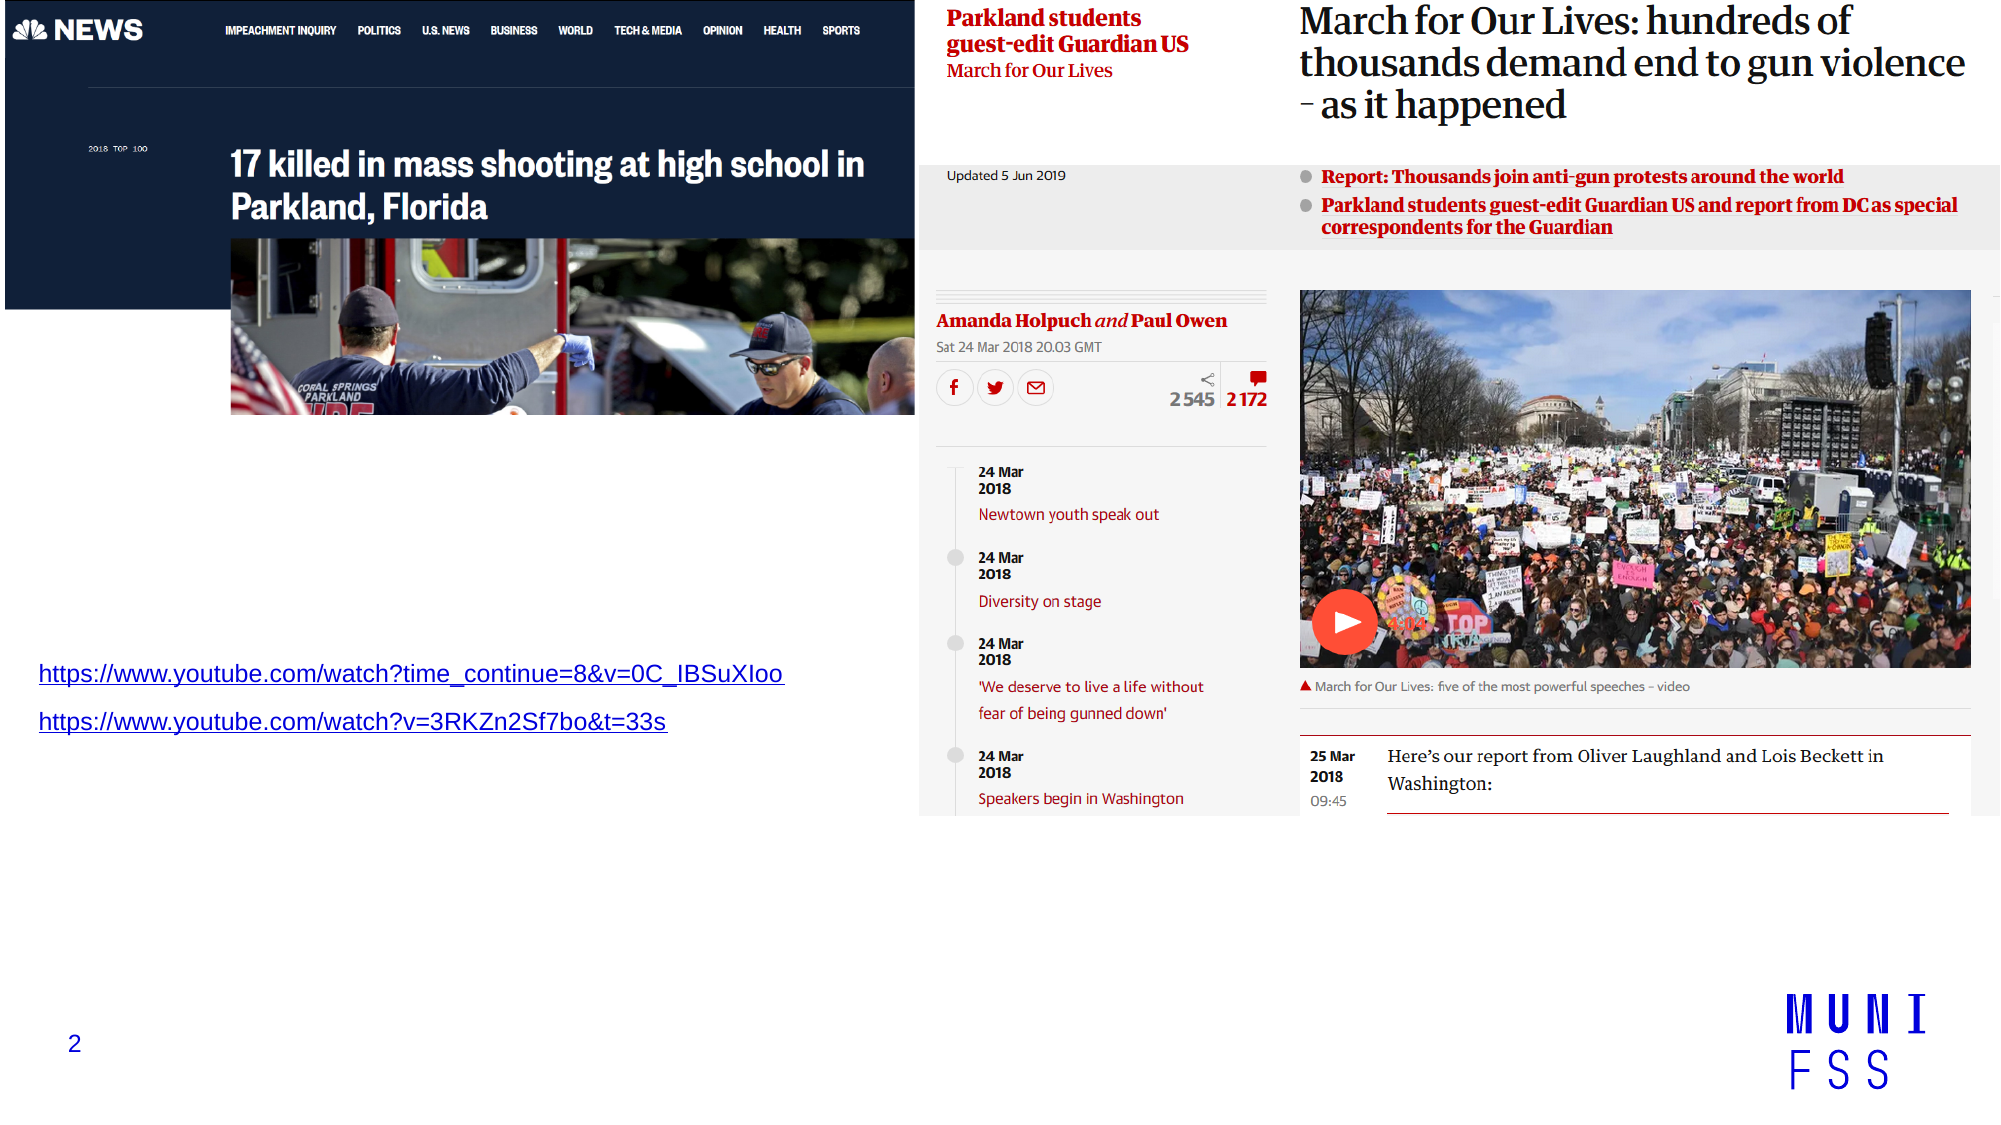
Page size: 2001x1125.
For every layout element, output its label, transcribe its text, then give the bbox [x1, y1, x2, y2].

slide_number 2 [67, 1021, 110, 1063]
text_box https://www.youtube.com/watch?time_continue=8&v=0C_IBSuXIoo https://www.youtube.com/watch?v=3RKZn2Sf7bo&t=33s [23, 647, 891, 825]
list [0, 0, 913, 415]
picture [918, 0, 2000, 816]
